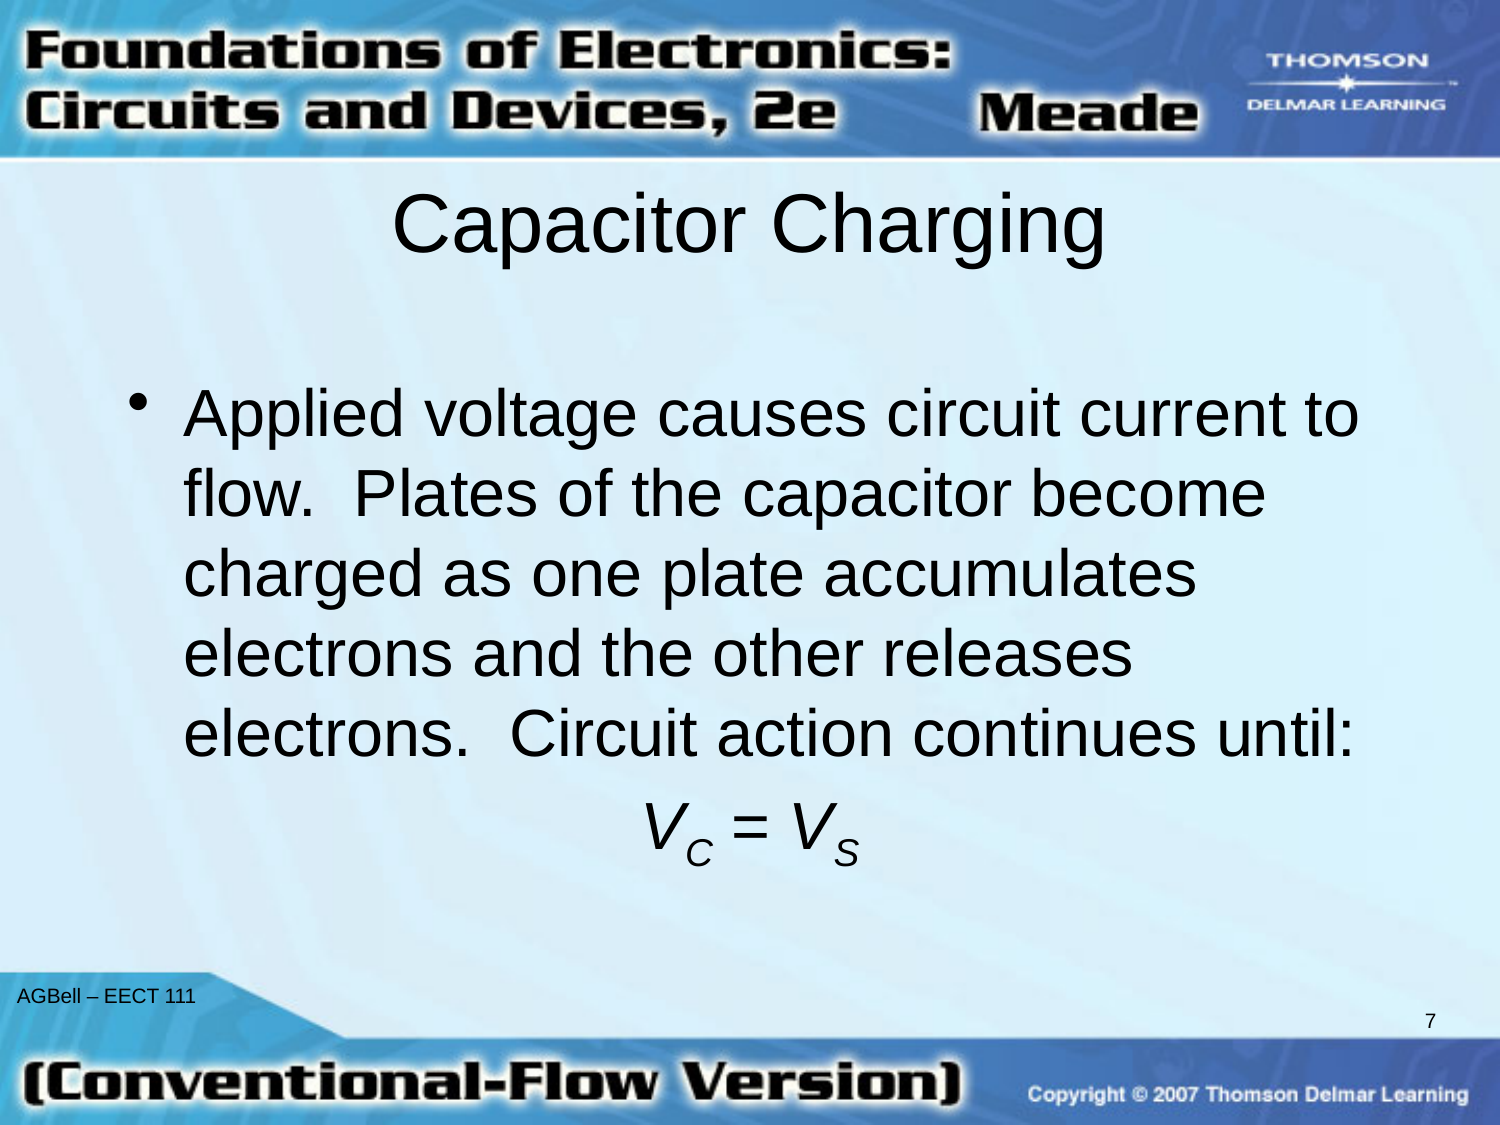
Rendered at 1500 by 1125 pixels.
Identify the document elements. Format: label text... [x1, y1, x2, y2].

title Capacitor Charging [112, 125, 1388, 313]
picture [0, 0, 1500, 1125]
list Applied voltage causes circuit current to flow. Plates of the capacitor become charged as one plate accumulates electrons and the other releases electrons. Circuit action continues until: VC = VS [112, 362, 1388, 1000]
